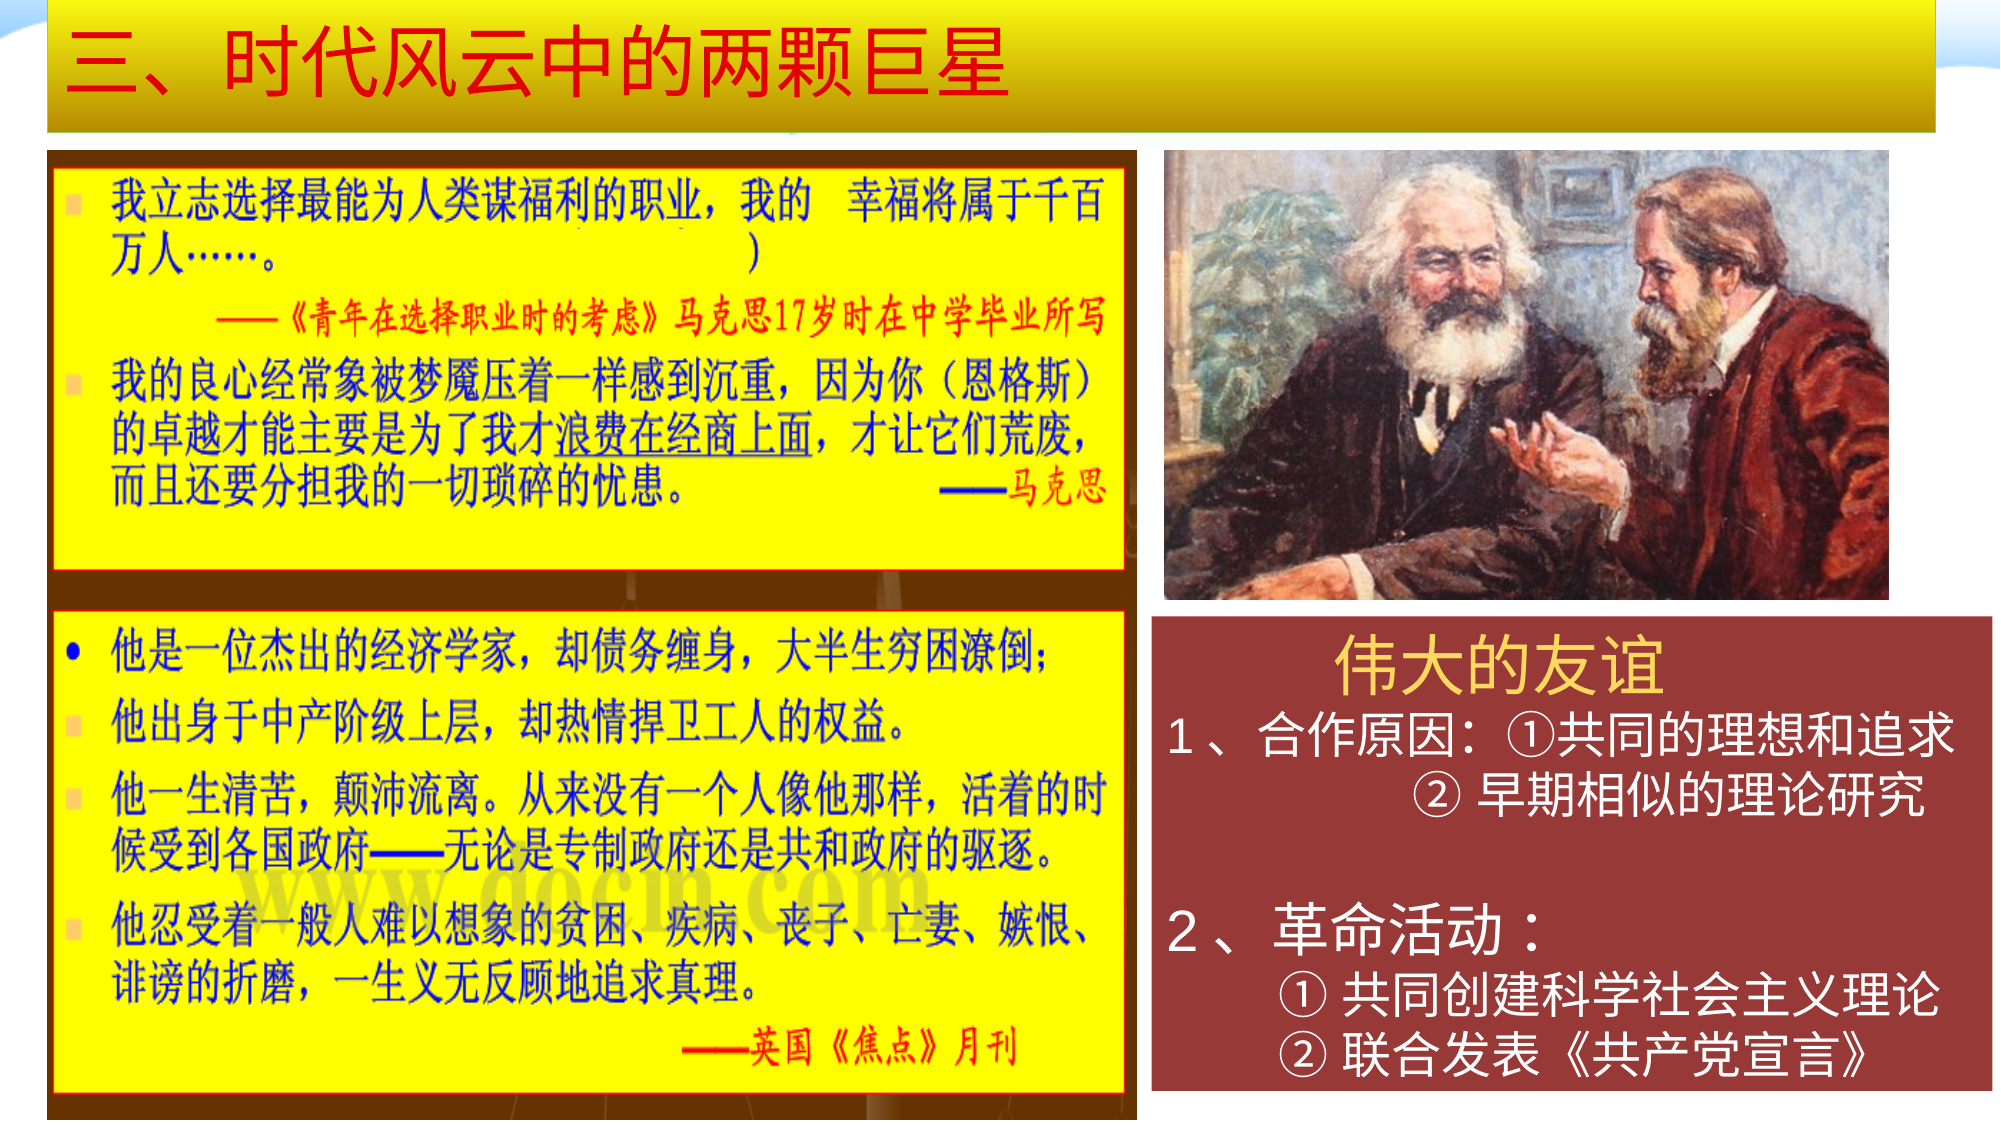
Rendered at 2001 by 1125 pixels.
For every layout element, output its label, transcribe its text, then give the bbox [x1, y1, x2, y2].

picture [47, 150, 1137, 1120]
picture [0, 0, 2000, 148]
text_box 三、时代风云中的两颗巨星 [47, 0, 1936, 133]
picture [1164, 150, 1889, 600]
text_box 伟大的友谊 1、合作原因：①共同的理想和追求 ②早期相似的理论研究 2、革命活动 ： ①共同创建科学社会主义理论 ②联合发表《共产党宣言》 [1151, 616, 1993, 1091]
